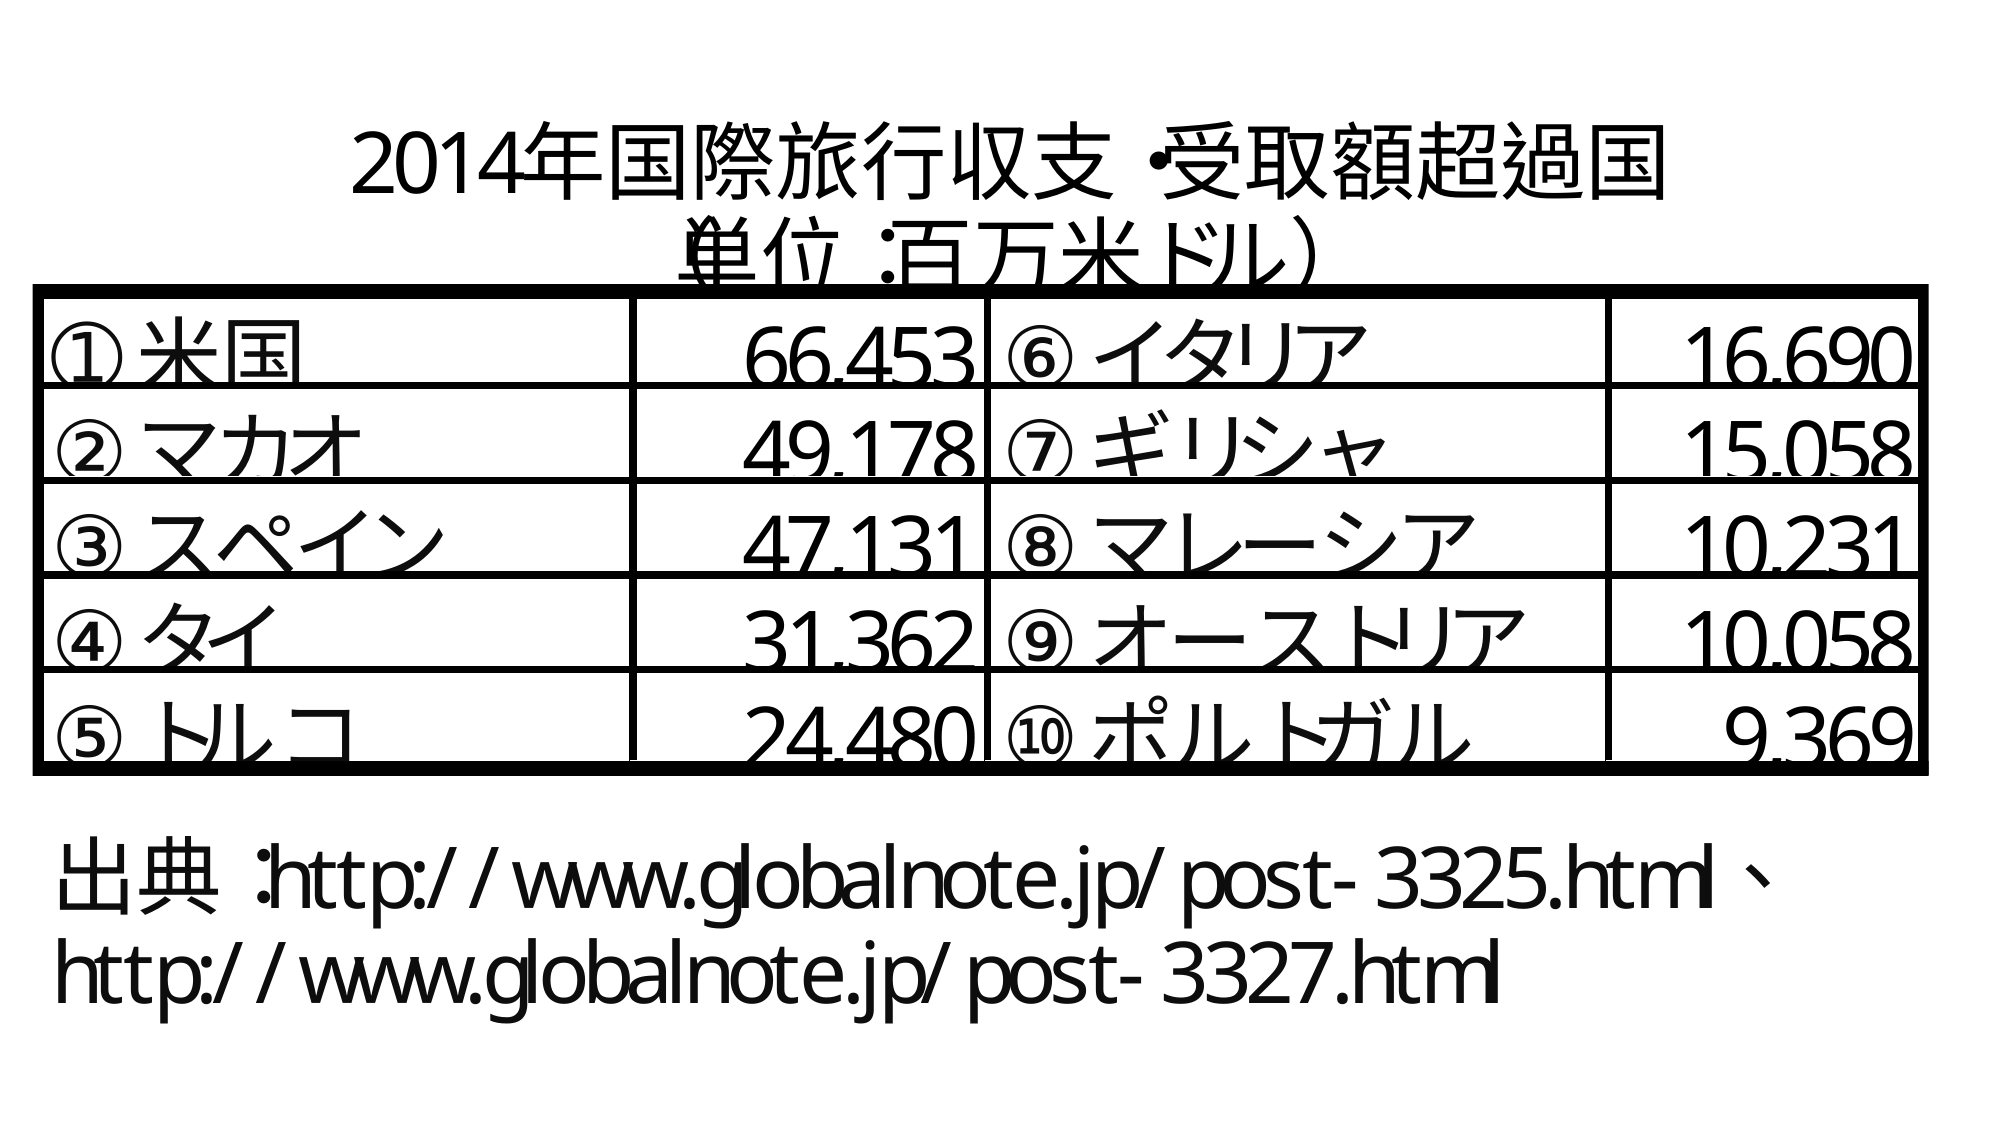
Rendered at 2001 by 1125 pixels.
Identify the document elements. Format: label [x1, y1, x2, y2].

picture [32, 94, 1930, 1056]
